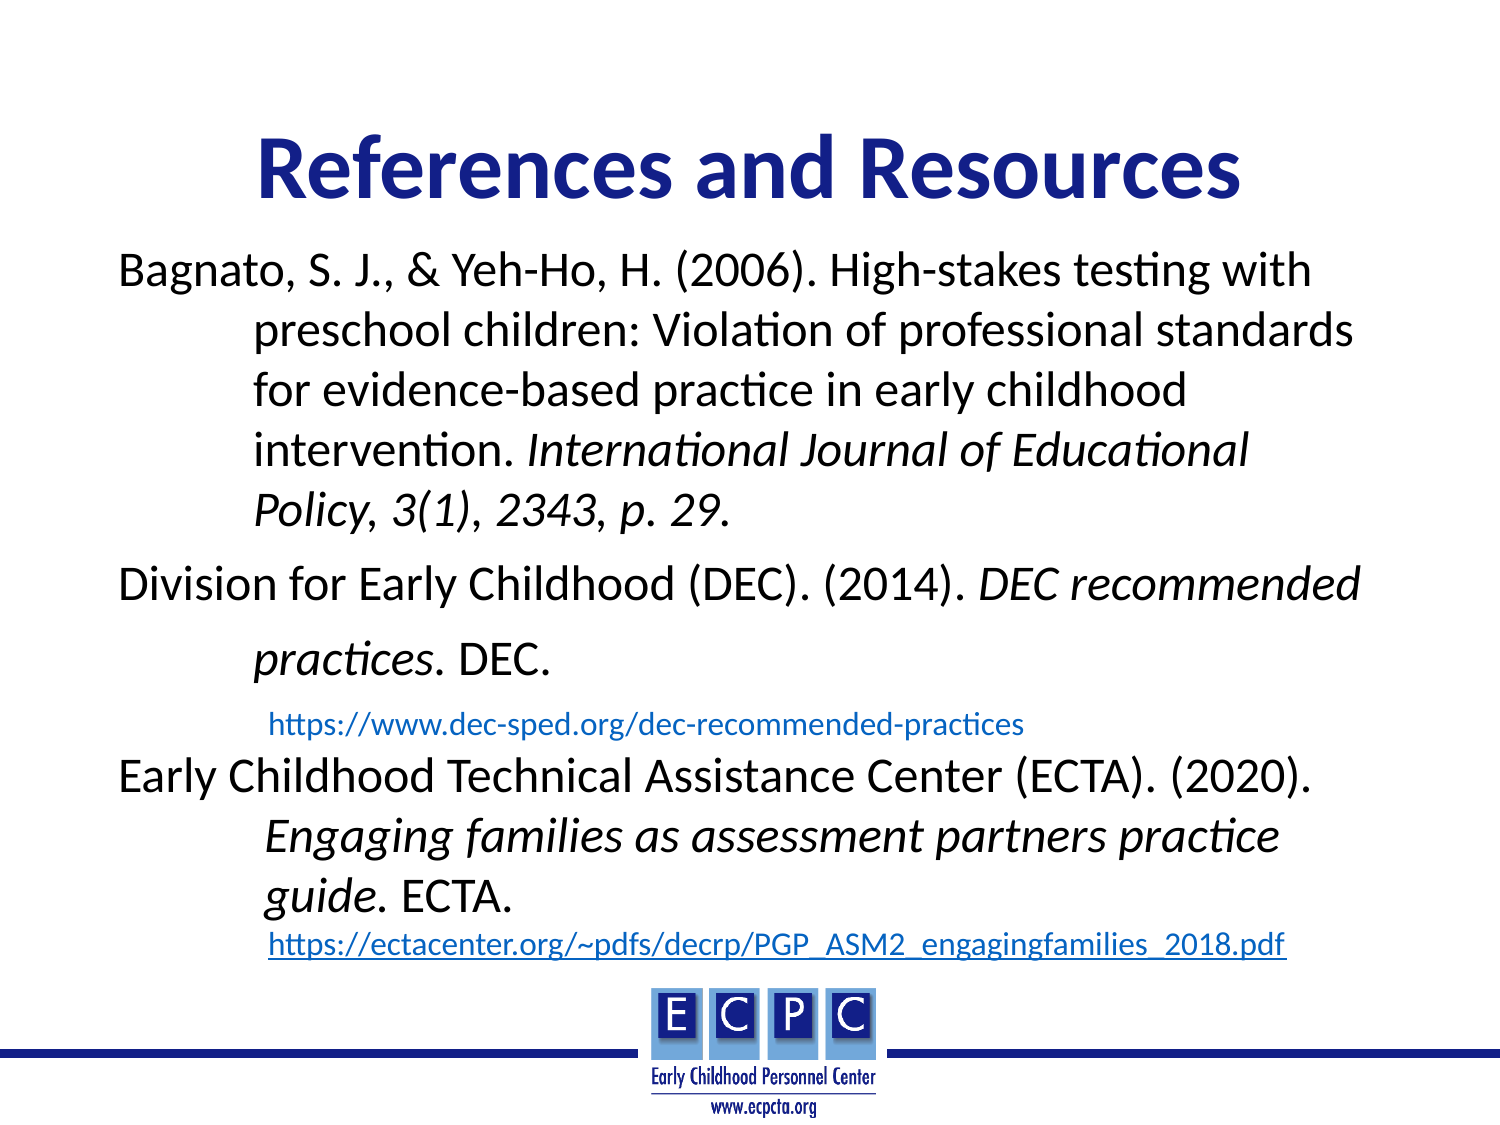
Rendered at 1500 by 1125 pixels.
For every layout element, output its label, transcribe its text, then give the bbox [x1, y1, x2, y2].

list Bagnato, S. J., & Yeh-Ho, H. (2006). High-stakes testing with preschool children: Violation of professional standards for evidence-based practice in early childhood intervention. International Journal of Educational Policy, 3(1), 2343, p. 29. Division for Early Childhood (DEC). (2014). DEC recommended practices. DEC. https://www.dec-sped.org/dec-recommended-practices Early Childhood Technical Assistance Center (ECTA). (2020). Engaging families as assessment partners practice guide. ECTA. https://ectacenter.org/~pdfs/decrp/PGP_ASM2_engagingfamilies_2018.pdf [103, 228, 1397, 1014]
picture [651, 1014, 876, 1118]
title References and Resources [103, 59, 1397, 228]
